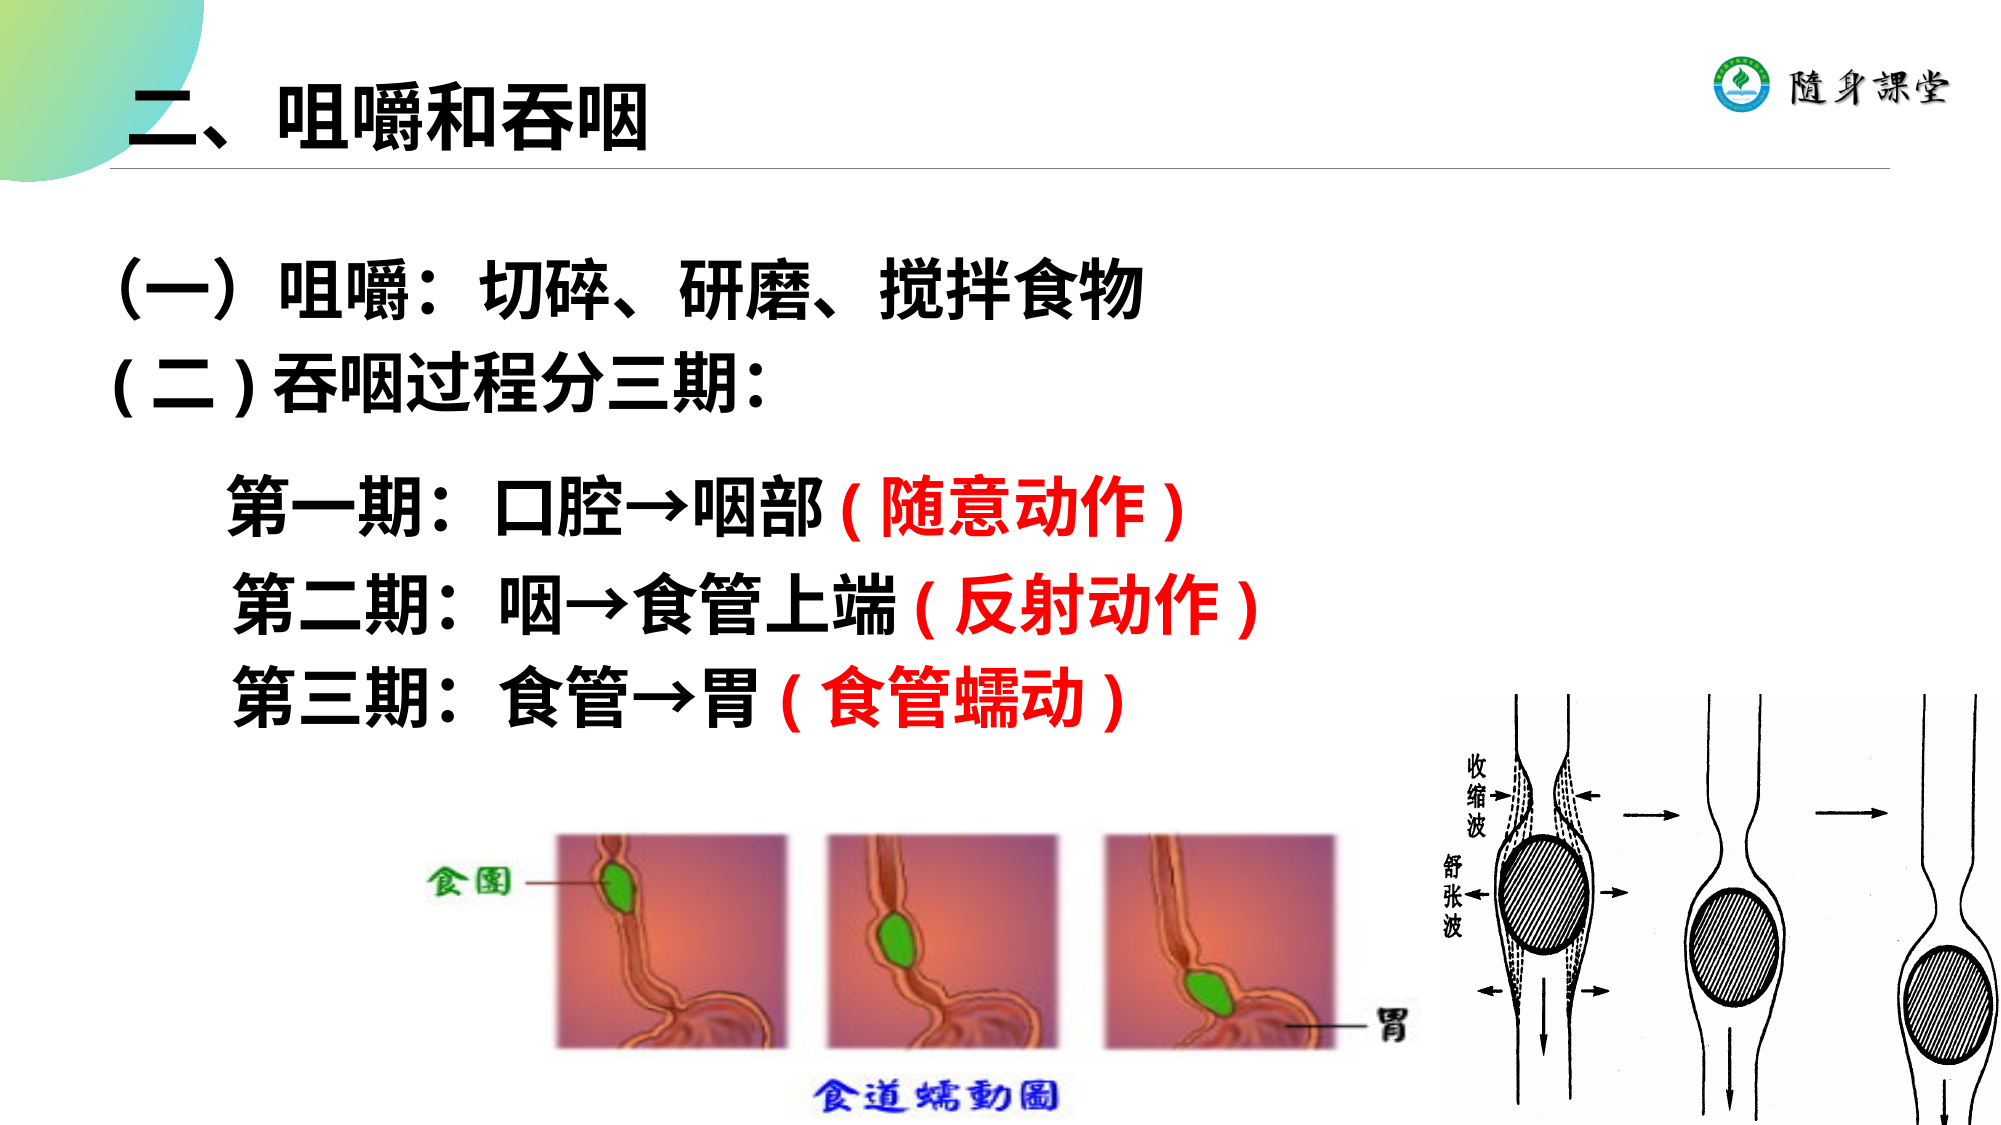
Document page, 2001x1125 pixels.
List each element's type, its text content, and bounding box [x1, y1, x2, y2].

picture [1890, 45, 1954, 124]
text_box （一）咀嚼：切碎、研磨、搅拌食物 (二)吞咽过程分三期： 第一期：口腔→咽部(随意动作) 第二期：咽→食管上端(反射动作) 第三期：食管→胃(食管蠕动) [62, 240, 1863, 1036]
picture [425, 814, 1426, 1125]
title 二、咀嚼和吞咽 [109, 0, 1890, 169]
picture [1439, 694, 2000, 1125]
